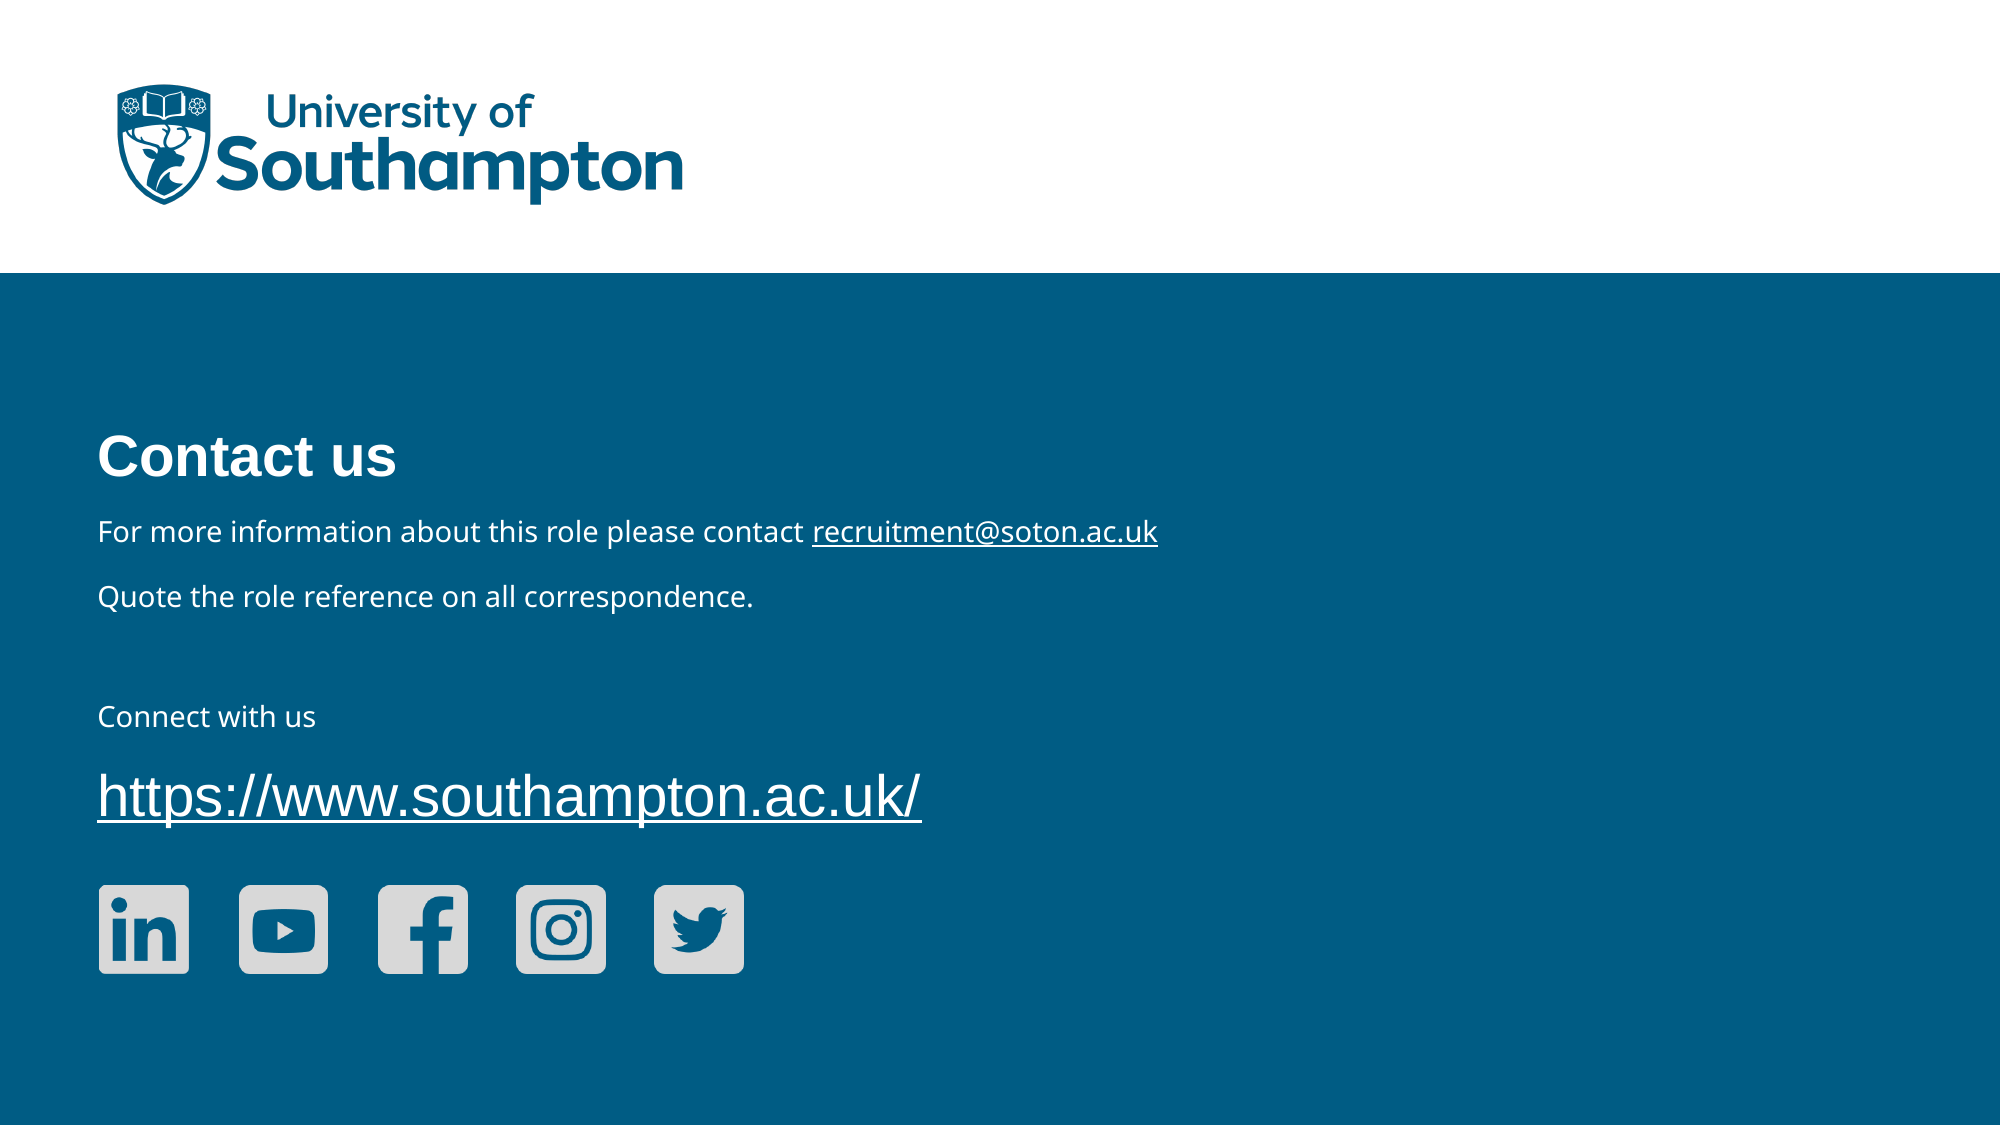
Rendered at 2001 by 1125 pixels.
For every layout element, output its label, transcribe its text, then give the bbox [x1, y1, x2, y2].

picture [655, 886, 743, 973]
picture [379, 886, 467, 973]
text_box Contact us For more information about this role please contact recruitment@soton.ac.uk Quote the role reference on all correspondence. Connect with us https://www.southampton.ac.uk/ [82, 411, 1629, 836]
text_box [0, 272, 2000, 1125]
picture [517, 886, 605, 973]
picture [0, 0, 800, 272]
picture [240, 886, 327, 973]
picture [100, 886, 188, 973]
